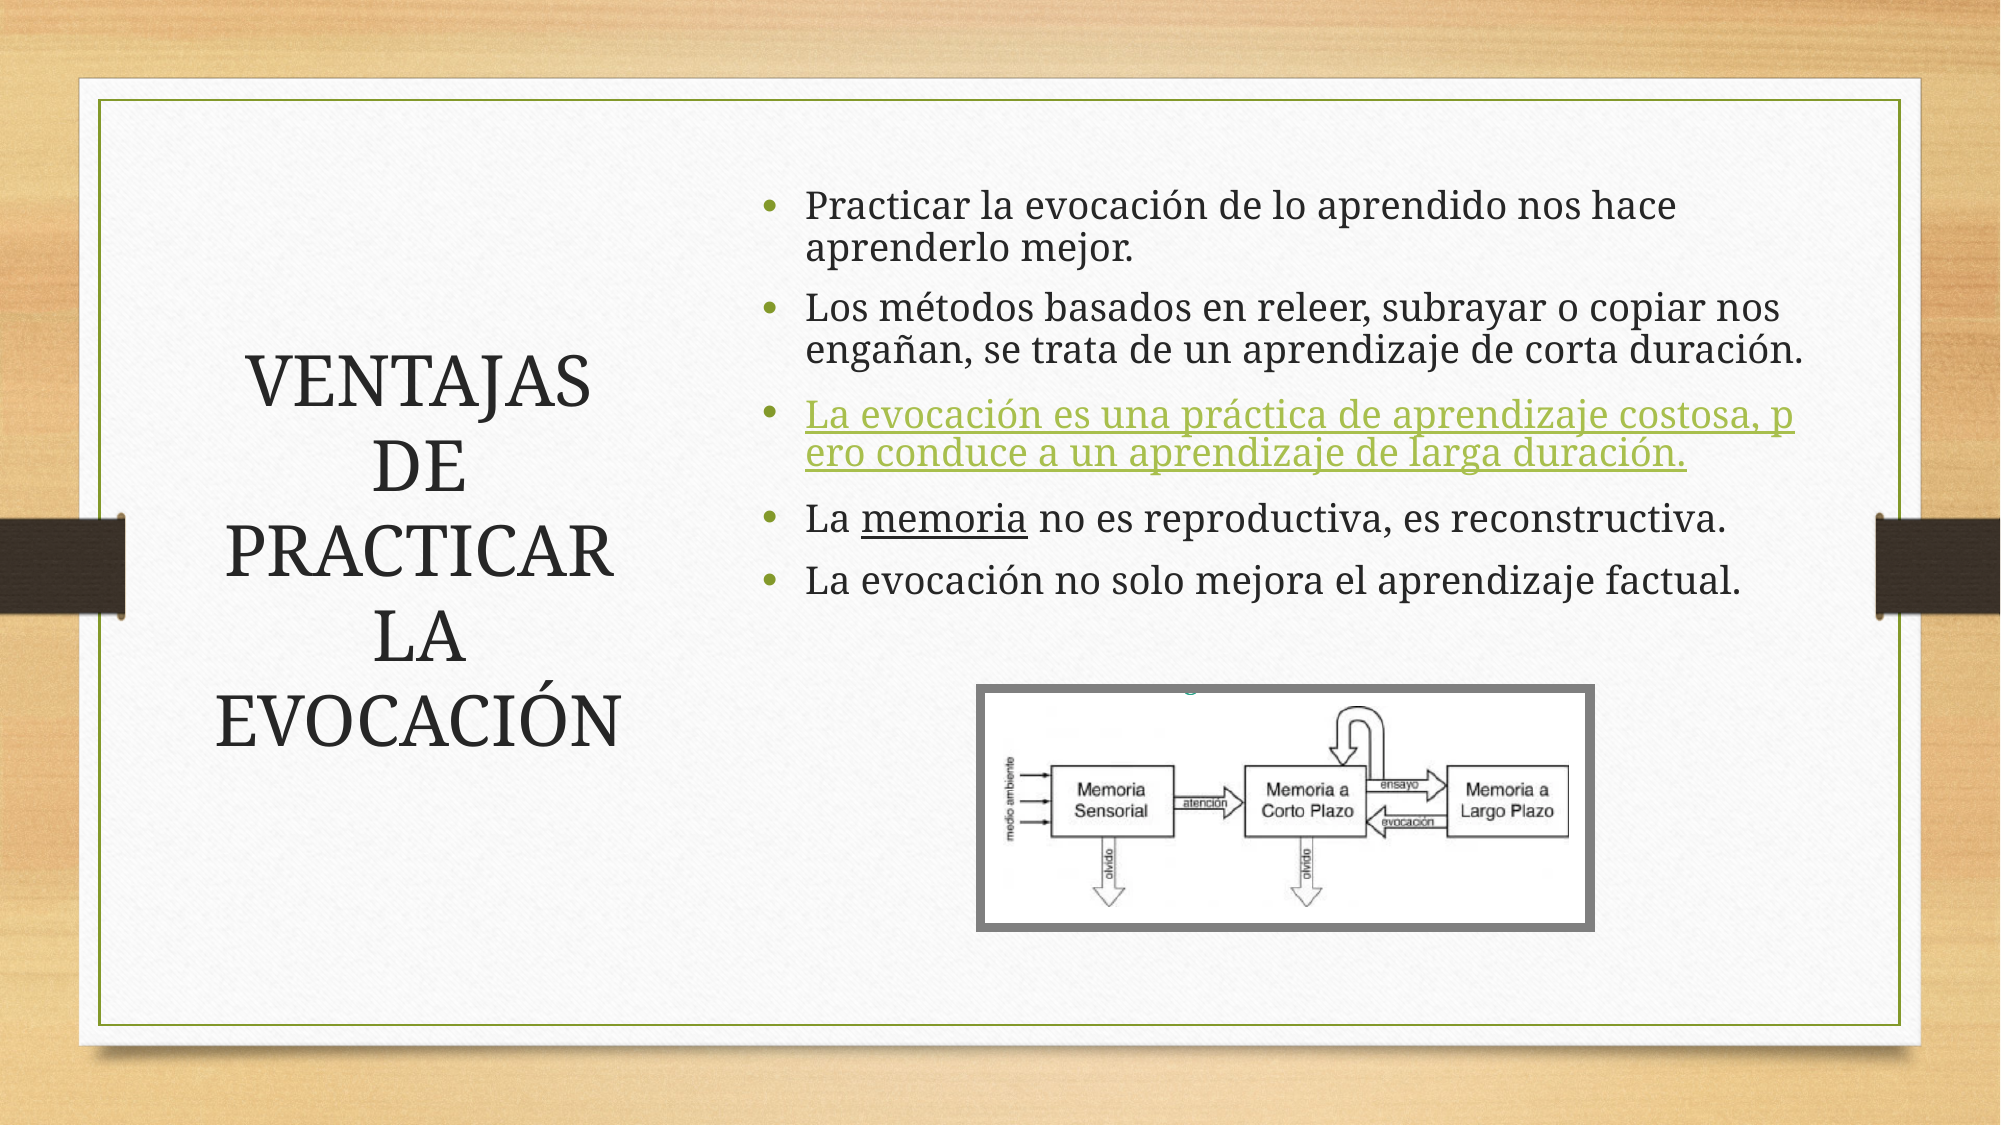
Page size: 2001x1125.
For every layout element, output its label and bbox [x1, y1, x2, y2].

picture [984, 693, 1586, 924]
text_box [0, 0, 2000, 1125]
